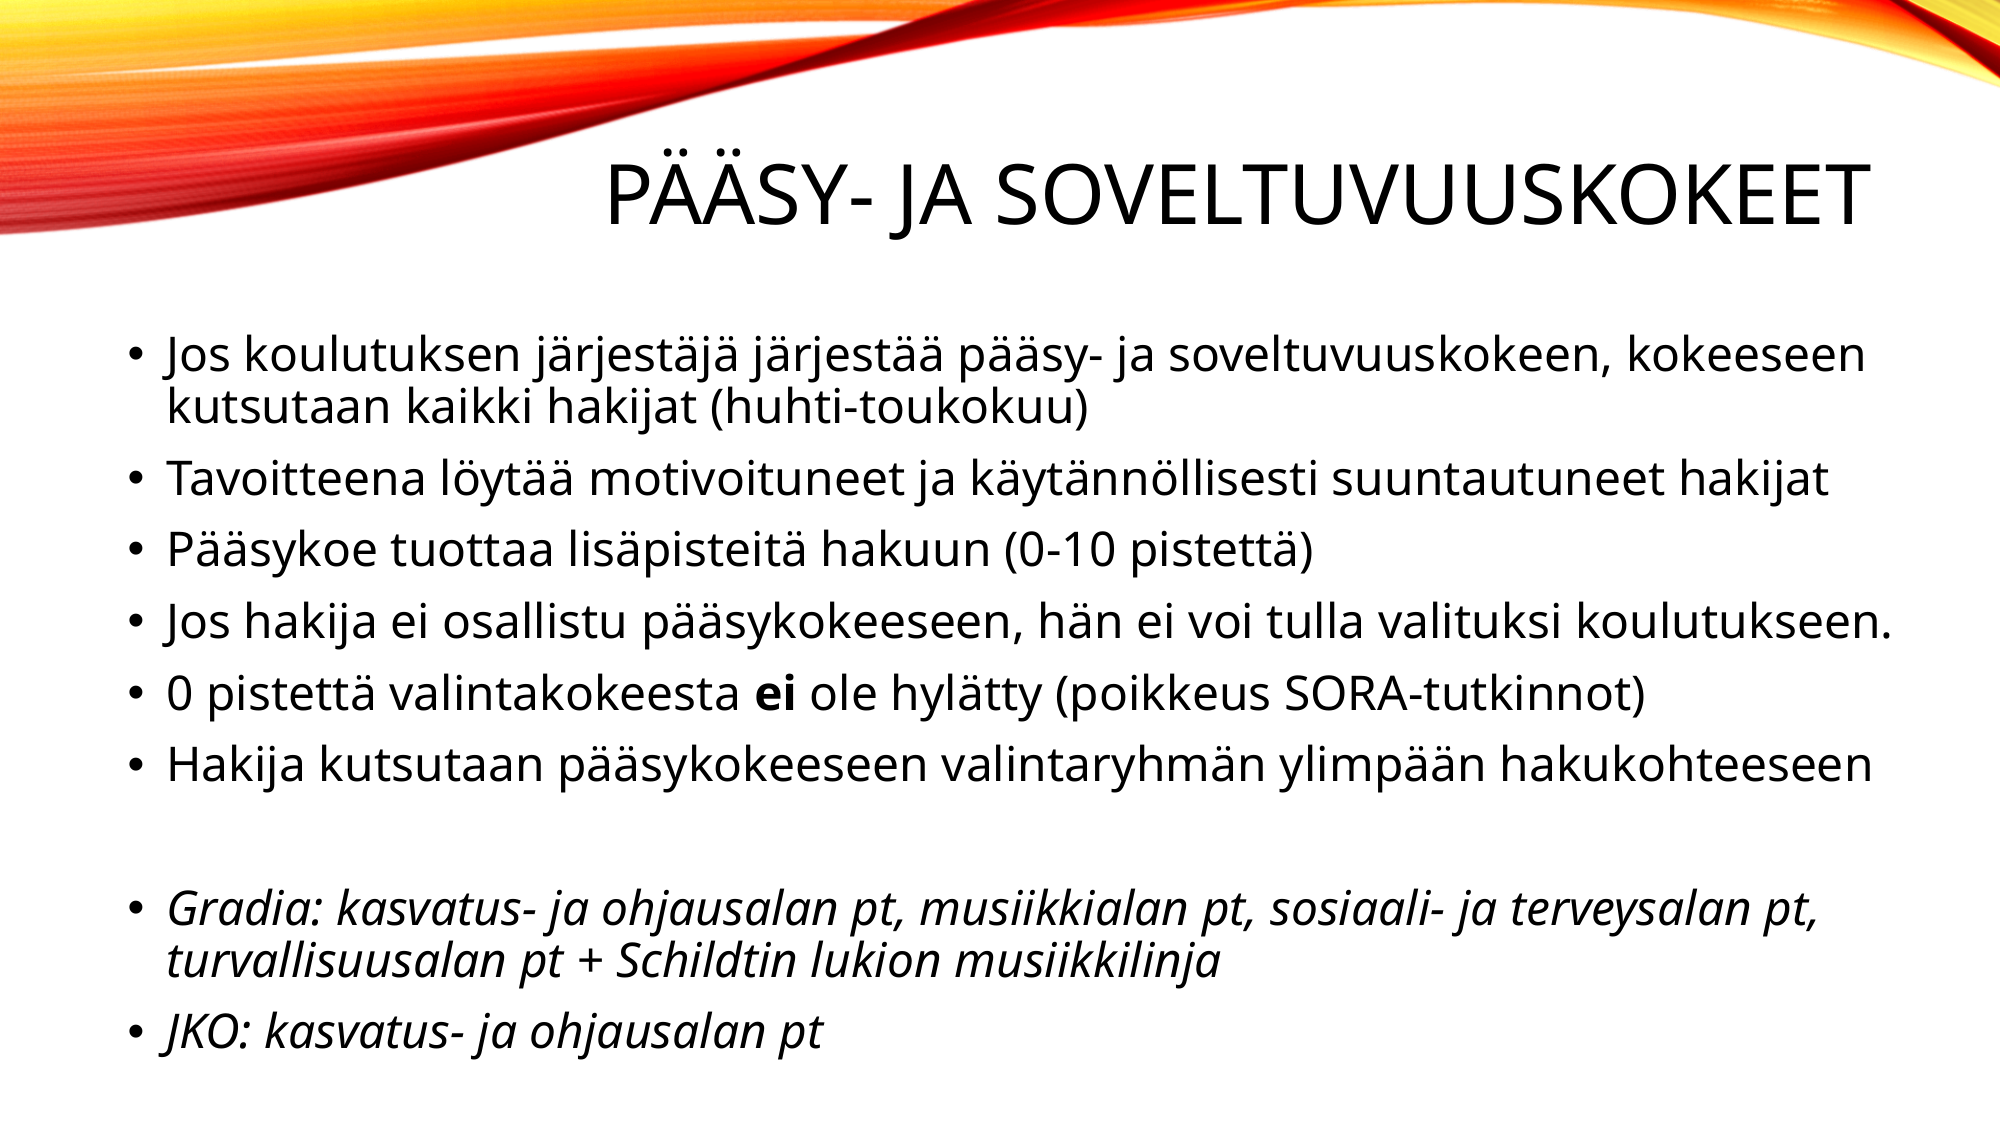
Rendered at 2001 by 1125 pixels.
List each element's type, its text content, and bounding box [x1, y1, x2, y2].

title Pääsy- ja soveltuvuuskokeet [474, 91, 1888, 304]
picture [0, 0, 2000, 237]
list Jos koulutuksen järjestäjä järjestää pääsy- ja soveltuvuuskokeen, kokeeseen kutsutaan kaikki hakijat (huhti-toukokuu) Tavoitteena löytää motivoituneet ja käytännöllisesti suuntautuneet hakijat Pääsykoe tuottaa lisäpisteitä hakuun (0-10 pistettä) Jos hakija ei osallistu pääsykokeeseen, hän ei voi tulla valituksi koulutukseen. 0 pistettä valintakokeesta ei ole hylätty (poikkeus SORA-tutkinnot) Hakija kutsutaan pääsykokeeseen valintaryhmän ylimpään hakukohteeseen Gradia: kasvatus- ja ohjausalan pt, musiikkialan pt, sosiaali- ja terveysalan pt, turvallisuusalan pt + Schildtin lukion musiikkilinja JKO: kasvatus- ja ohjausalan pt [112, 322, 1914, 1089]
